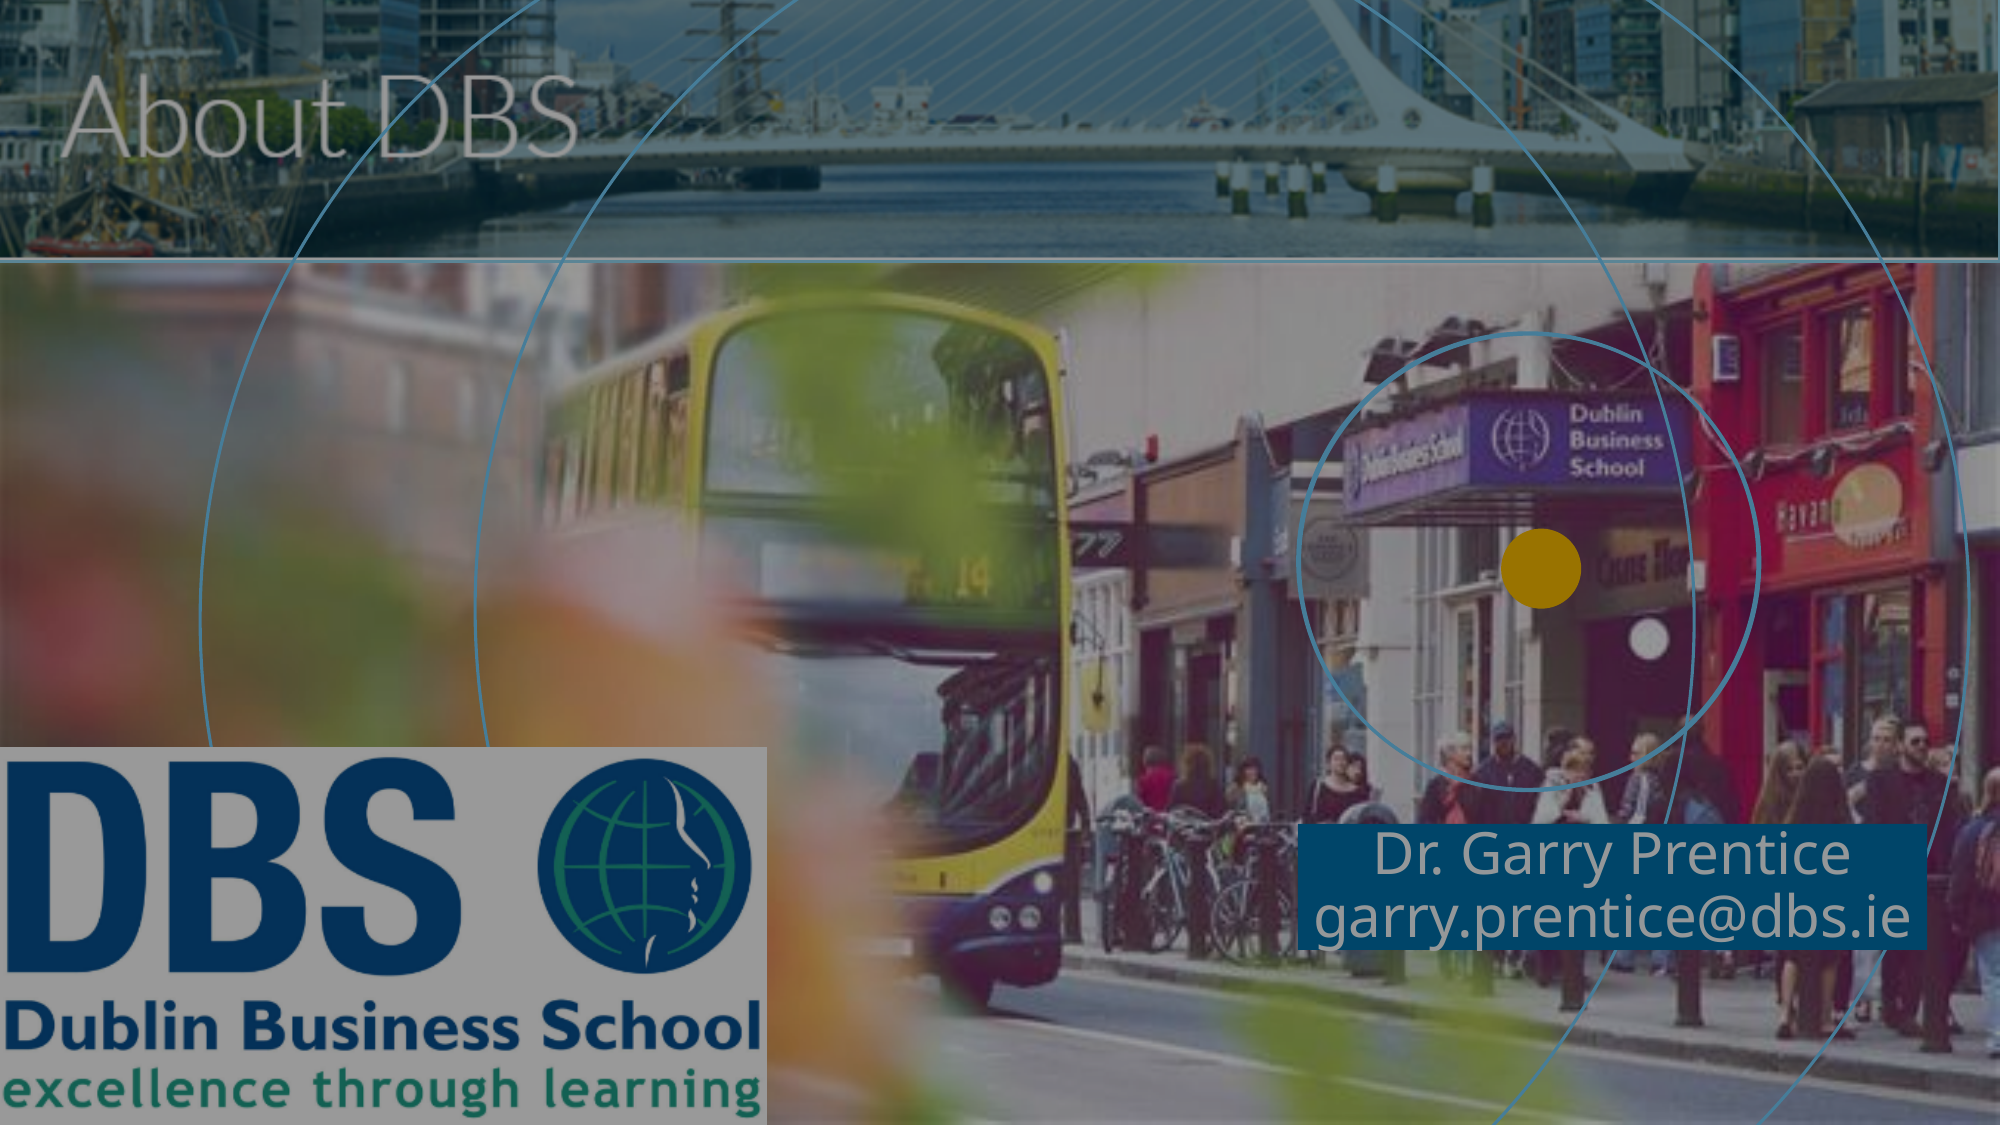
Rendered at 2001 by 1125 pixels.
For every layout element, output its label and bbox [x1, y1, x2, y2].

picture [0, 263, 2000, 1125]
text_box [0, 0, 2000, 263]
picture [0, 0, 1998, 260]
